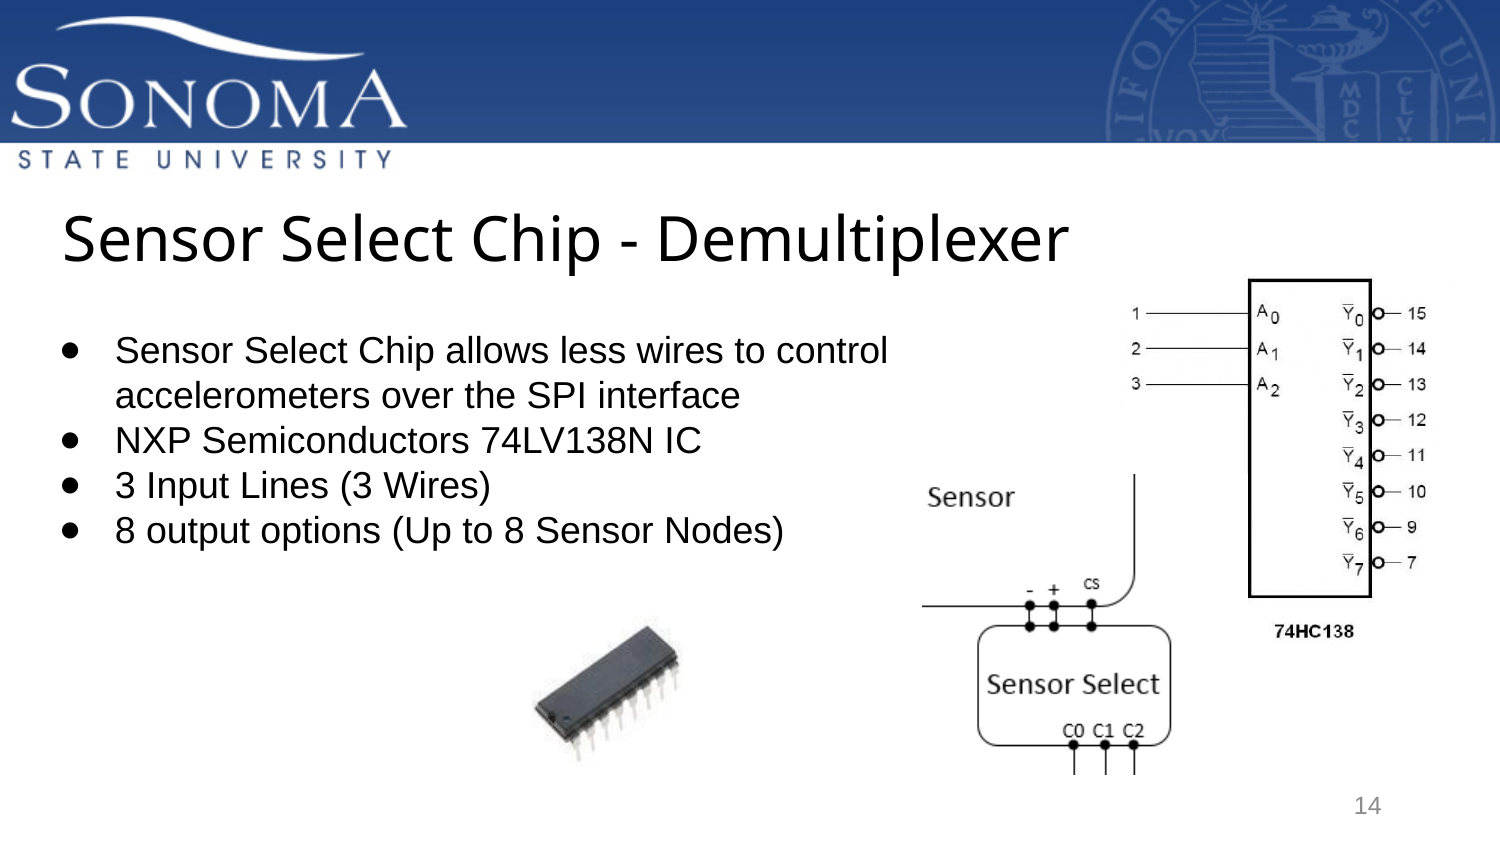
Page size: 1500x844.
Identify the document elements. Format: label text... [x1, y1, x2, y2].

title Sensor Select Chip - Demultiplexer [47, 177, 1398, 290]
picture [495, 591, 730, 782]
text_box Sensor Select Chip allows less wires to control accelerometers over the SPI interface NXP Semiconductors 74LV138N IC 3 Input Lines (3 Wires) 8 output options (Up to 8 Sensor Nodes) [24, 311, 1034, 662]
picture [922, 255, 1488, 775]
picture [0, 0, 1500, 177]
slide_number 14 [1059, 782, 1397, 828]
